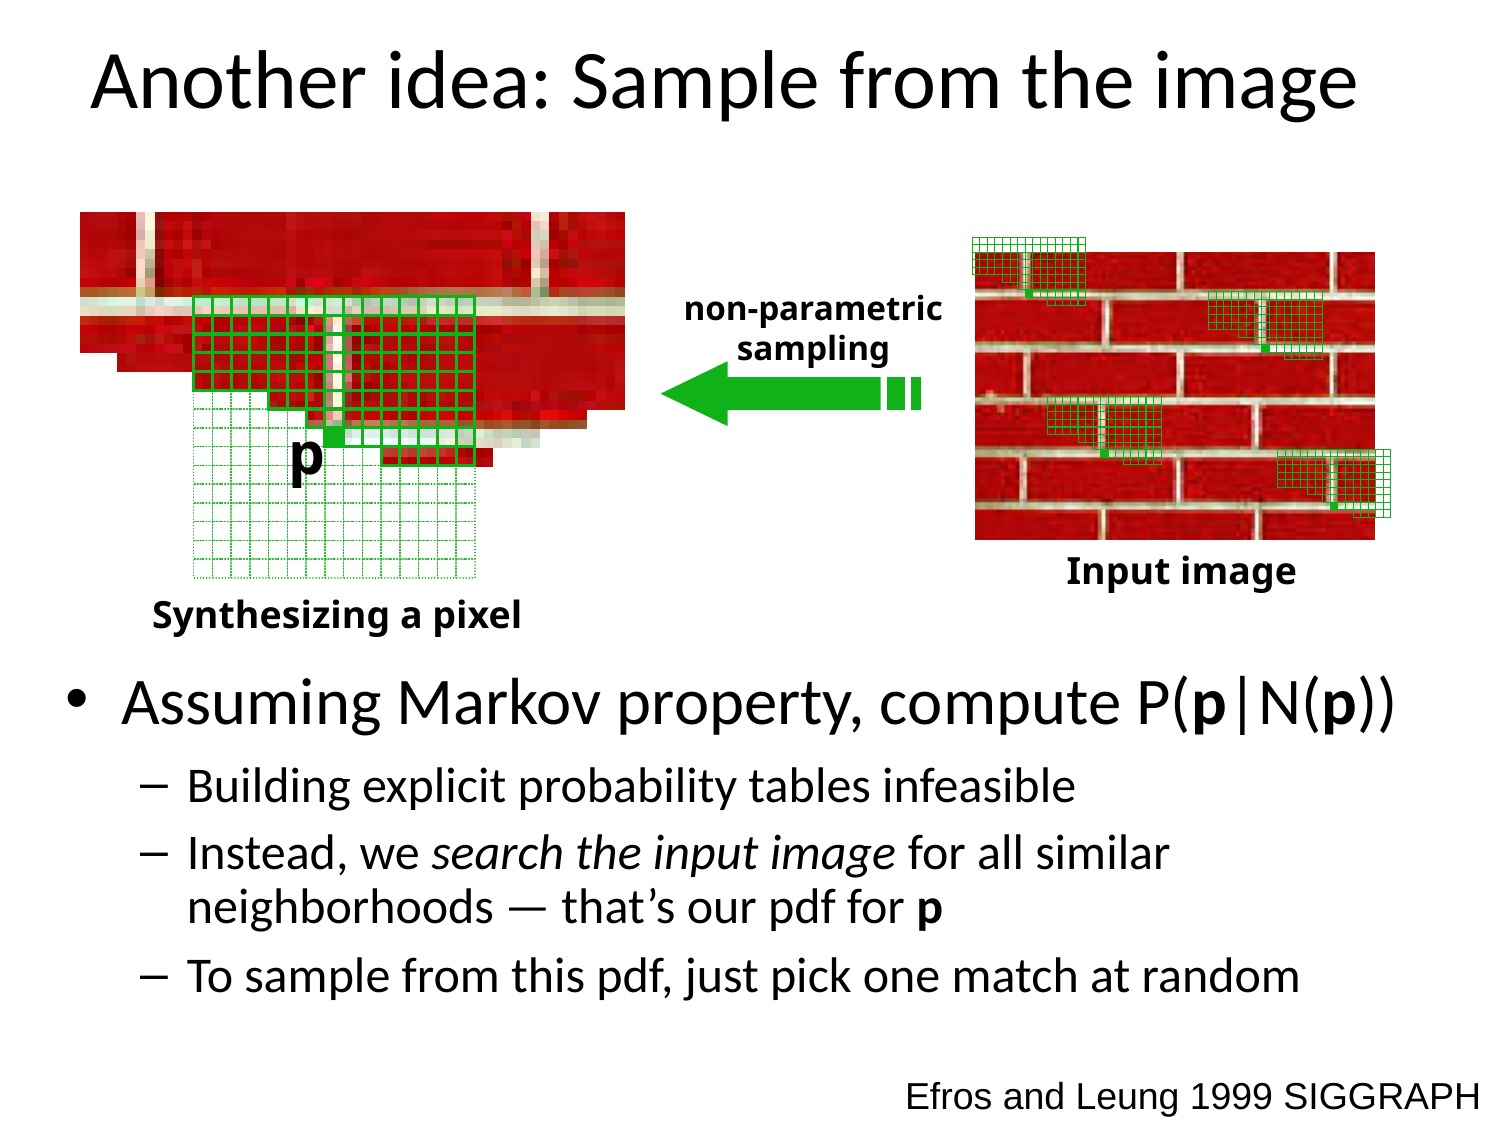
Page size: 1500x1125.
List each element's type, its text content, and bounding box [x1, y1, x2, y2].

text_box Efros and Leung 1999 SIGGRAPH [890, 1064, 1497, 1125]
text_box Assuming Markov property, compute P(p|N(p)) Building explicit probability tables infeasible Instead, we search the input image for all similar neighborhoods — that’s our pdf for p To sample from this pdf, just pick one match at random [49, 649, 1475, 1038]
text_box Synthesizing a pixel [137, 586, 538, 644]
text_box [662, 236, 1391, 601]
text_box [79, 212, 626, 579]
title Another idea: Sample from the image [74, 0, 1426, 151]
